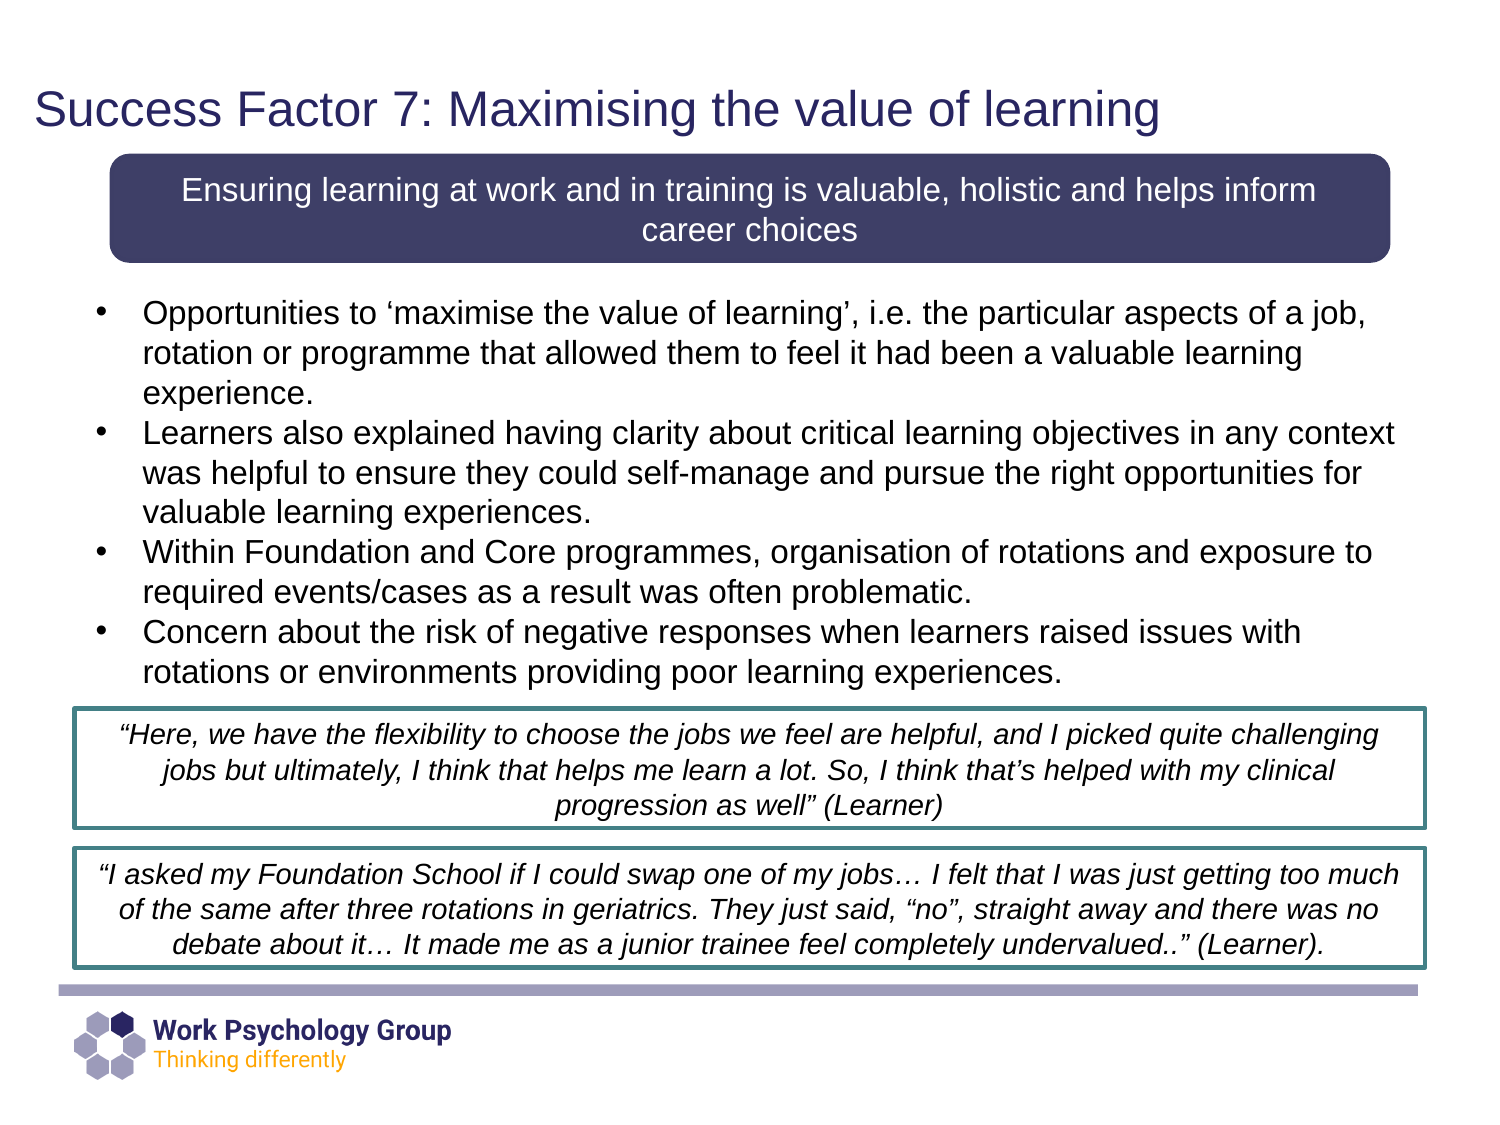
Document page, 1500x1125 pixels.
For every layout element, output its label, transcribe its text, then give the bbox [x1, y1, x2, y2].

text_box “Here, we have the flexibility to choose the jobs we feel are helpful, and I picked quite challenging jobs but ultimately, I think that helps me learn a lot. So, I think that’s helped with my clinical progression as well” (Learner) [72, 706, 1427, 830]
text_box Opportunities to ‘maximise the value of learning’, i.e. the particular aspects of a job, rotation or programme that allowed them to feel it had been a valuable learning experience. Learners also explained having clarity about critical learning objectives in any context was helpful to ensure they could self-manage and pursue the right opportunities for valuable learning experiences. Within Foundation and Core programmes, organisation of rotations and exposure to required events/cases as a result was often problematic. Concern about the risk of negative responses when learners raised issues with rotations or environments providing poor learning experiences. [80, 283, 1419, 698]
text_box “I asked my Foundation School if I could swap one of my jobs… I felt that I was just getting too much of the same after three rotations in geriatrics. They just said, “no”, straight away and there was no debate about it… It made me as a junior trainee feel completely undervalued..” (Learner). [72, 846, 1427, 970]
text_box Ensuring learning at work and in training is valuable, holistic and helps inform career choices [109, 153, 1391, 263]
picture [74, 1011, 451, 1080]
title Success Factor 7: Maximising the value of learning [18, 12, 1482, 201]
